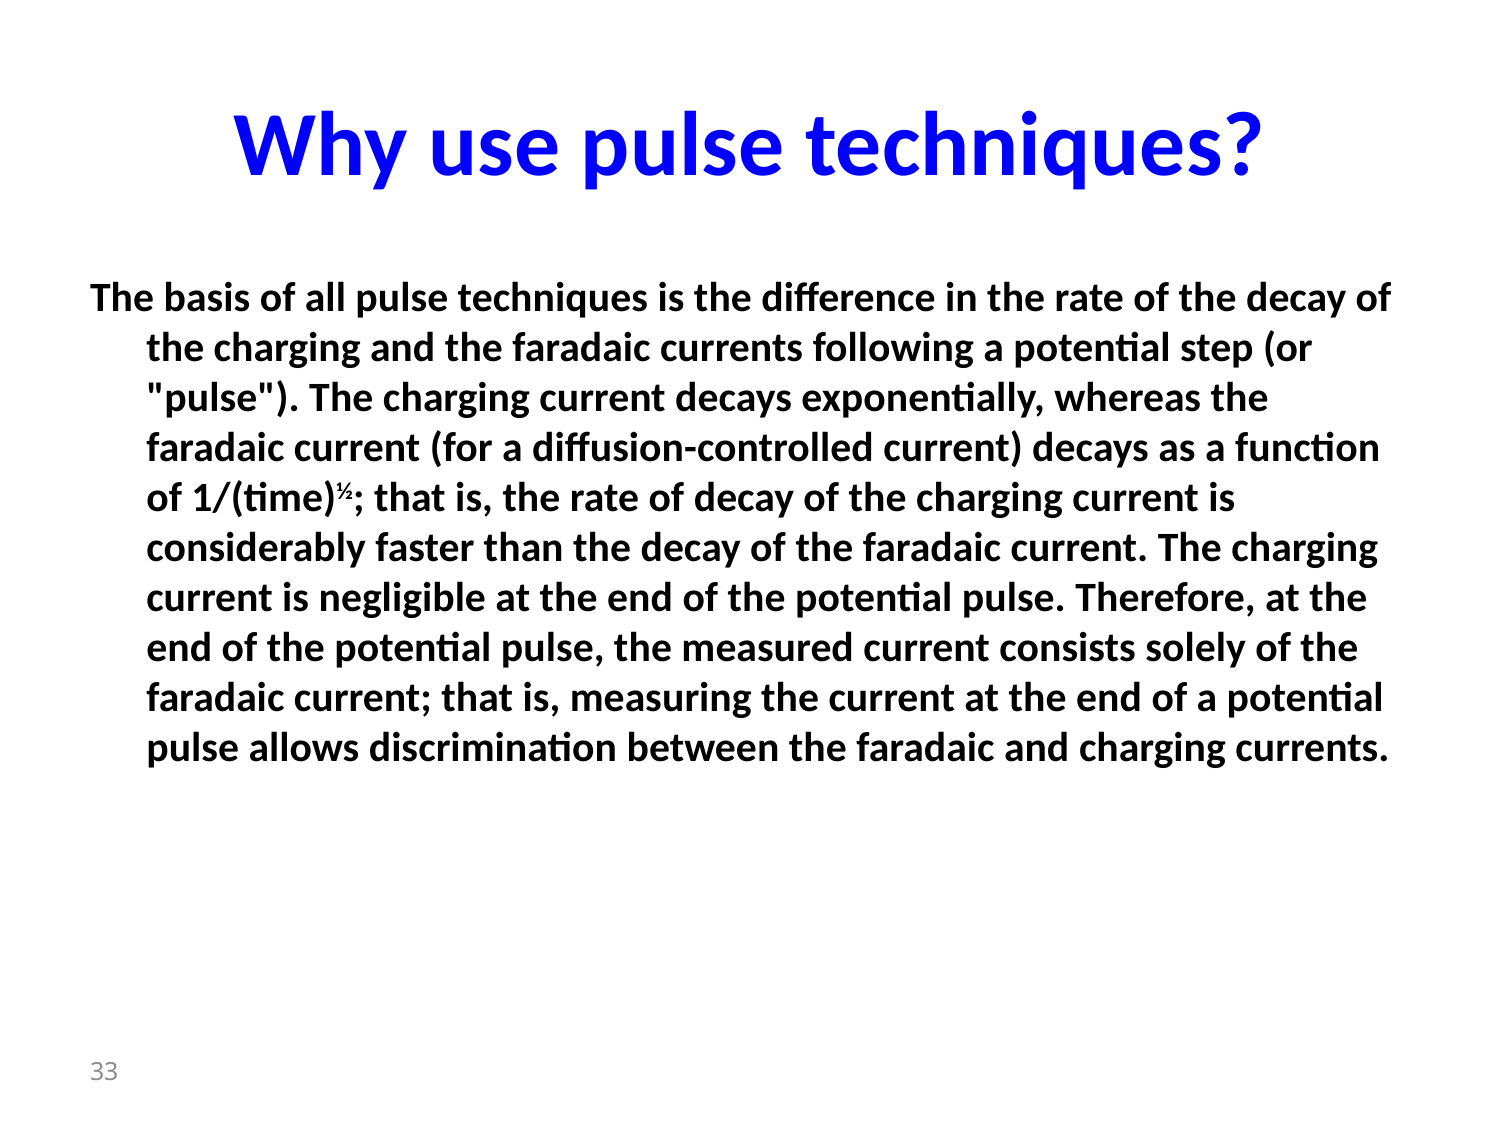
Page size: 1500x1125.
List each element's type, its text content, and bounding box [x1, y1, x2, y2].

title Why use pulse techniques? [75, 45, 1425, 233]
list The basis of all pulse techniques is the difference in the rate of the decay of the charging and the faradaic currents following a potential step (or "pulse"). The charging current decays exponentially, whereas the faradaic current (for a diffusion-controlled current) decays as a function of 1/(time)½; that is, the rate of decay of the charging current is considerably faster than the decay of the faradaic current. The charging current is negligible at the end of the potential pulse. Therefore, at the end of the potential pulse, the measured current consists solely of the faradaic current; that is, measuring the current at the end of a potential pulse allows discrimination between the faradaic and charging currents. [75, 262, 1425, 1005]
slide_number 33 [75, 1042, 425, 1103]
